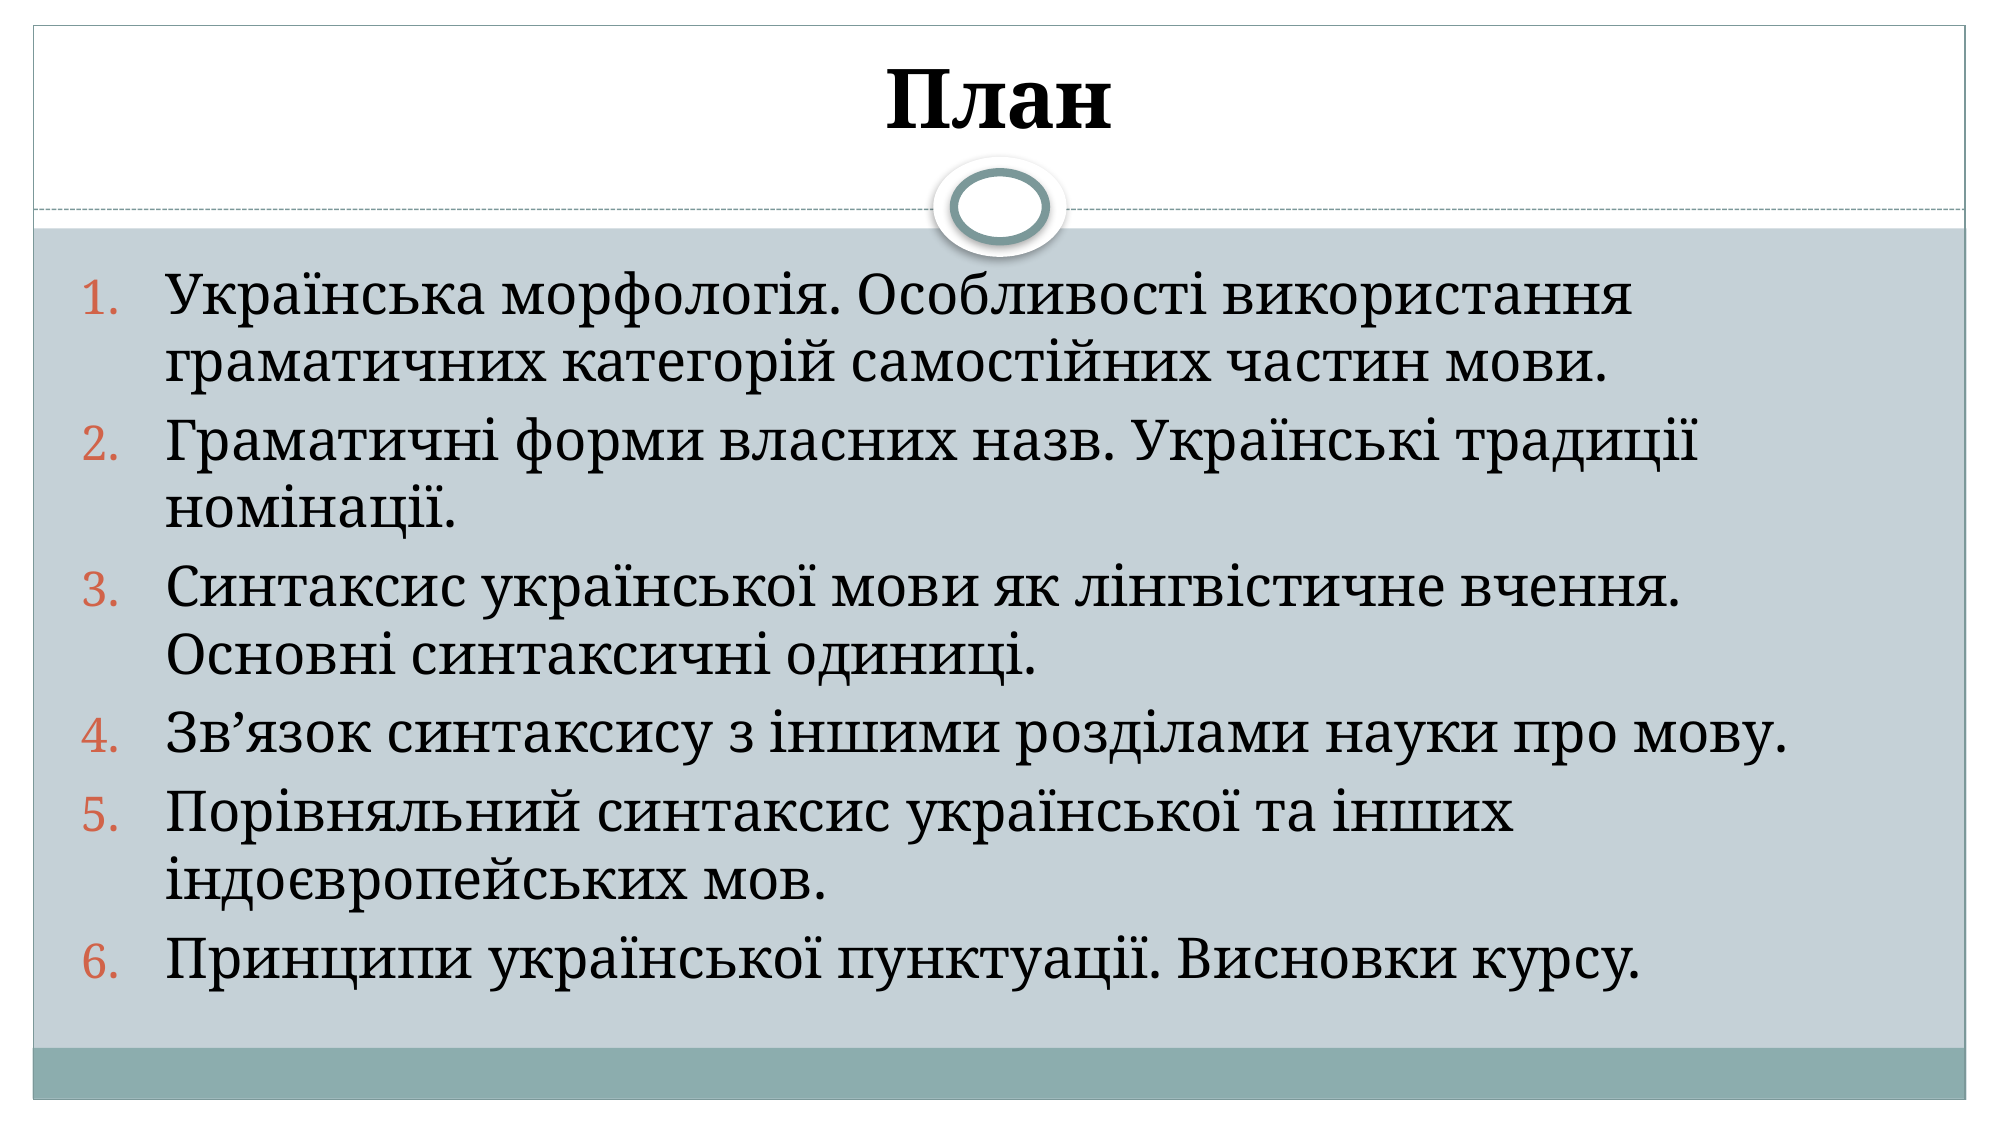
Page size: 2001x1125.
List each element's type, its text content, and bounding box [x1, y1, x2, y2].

title План [66, 37, 1933, 227]
list Українська морфологія. Особливості використання граматичних категорій самостійних частин мови. Граматичні форми власних назв. Українські традиції номінації. Синтаксис української мови як лінгвістичне вчення. Основні синтаксичні одиниці. Зв’язок синтаксису з іншими розділами науки про мову. Порівняльний синтаксис української та інших індоєвропейських мов. Принципи української пунктуації. Висновки курсу. [66, 250, 1926, 1001]
